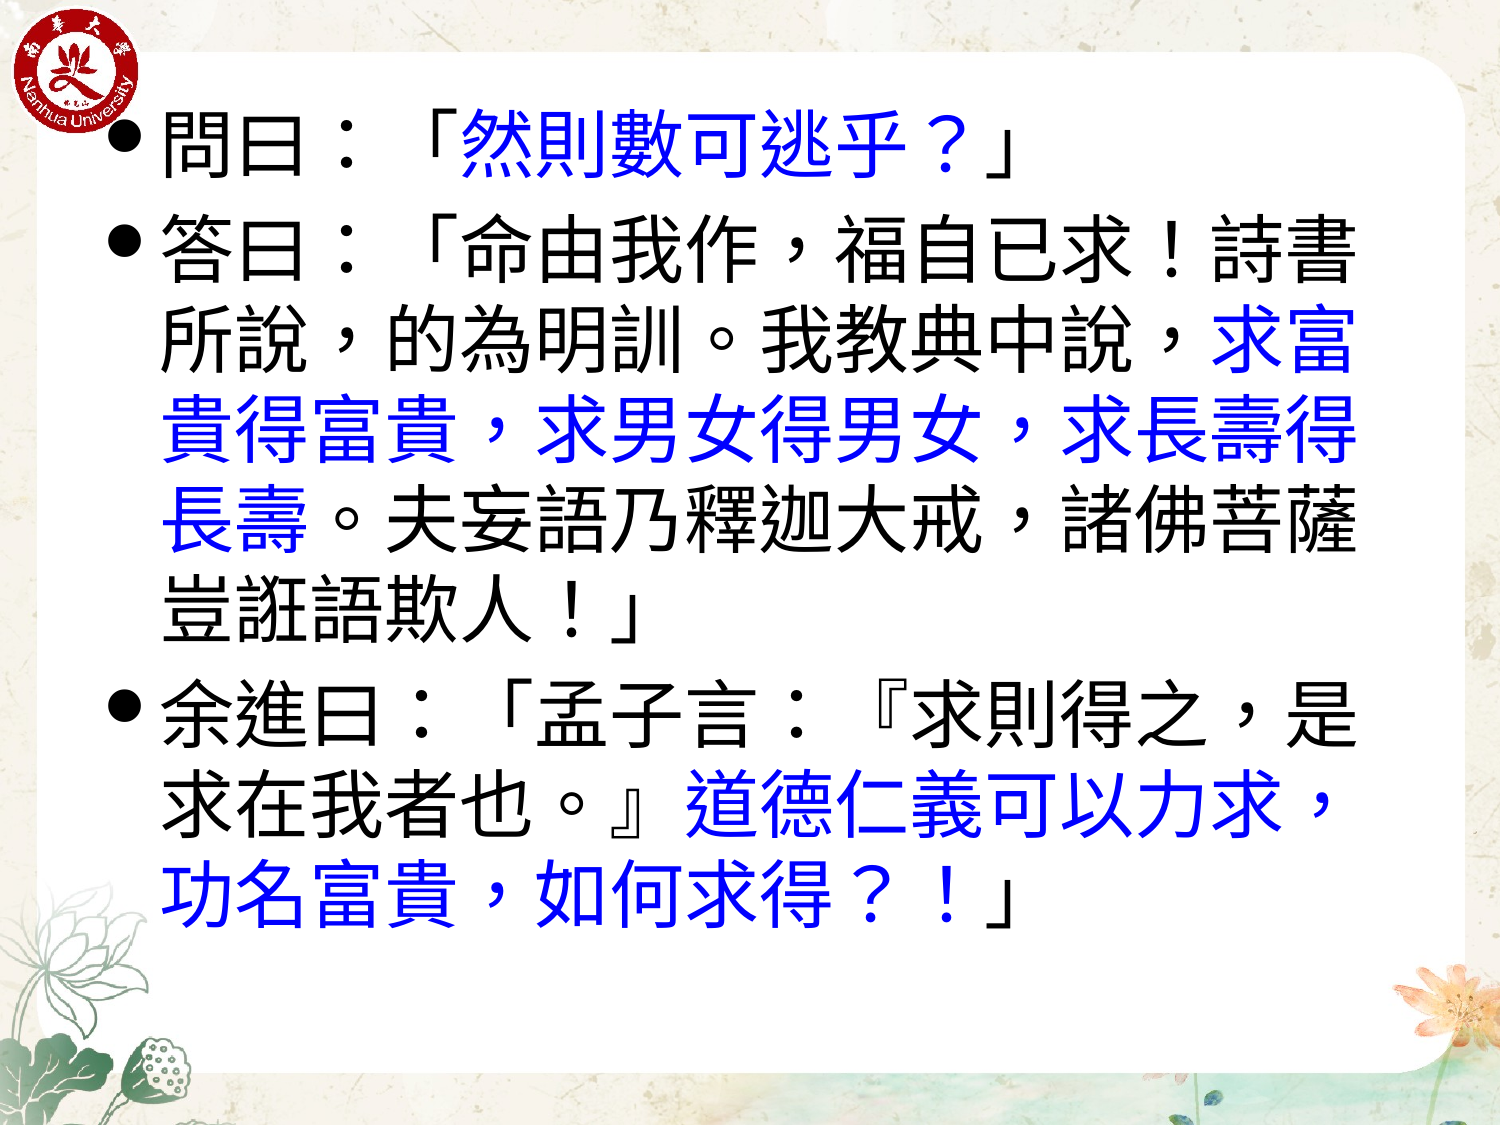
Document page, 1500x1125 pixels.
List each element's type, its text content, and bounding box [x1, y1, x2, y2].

list 問曰：「然則數可逃乎？」 答曰：「命由我作，福自已求！詩書所說，的為明訓。我教典中說，求富貴得富貴，求男女得男女，求長壽得長壽。夫妄語乃釋迦大戒，諸佛菩薩豈誑語欺人！」 余進曰：「孟子言：『求則得之，是求在我者也。』道德仁義可以力求，功名富貴，如何求得？！」 [88, 89, 1404, 965]
picture [0, 0, 1500, 1125]
